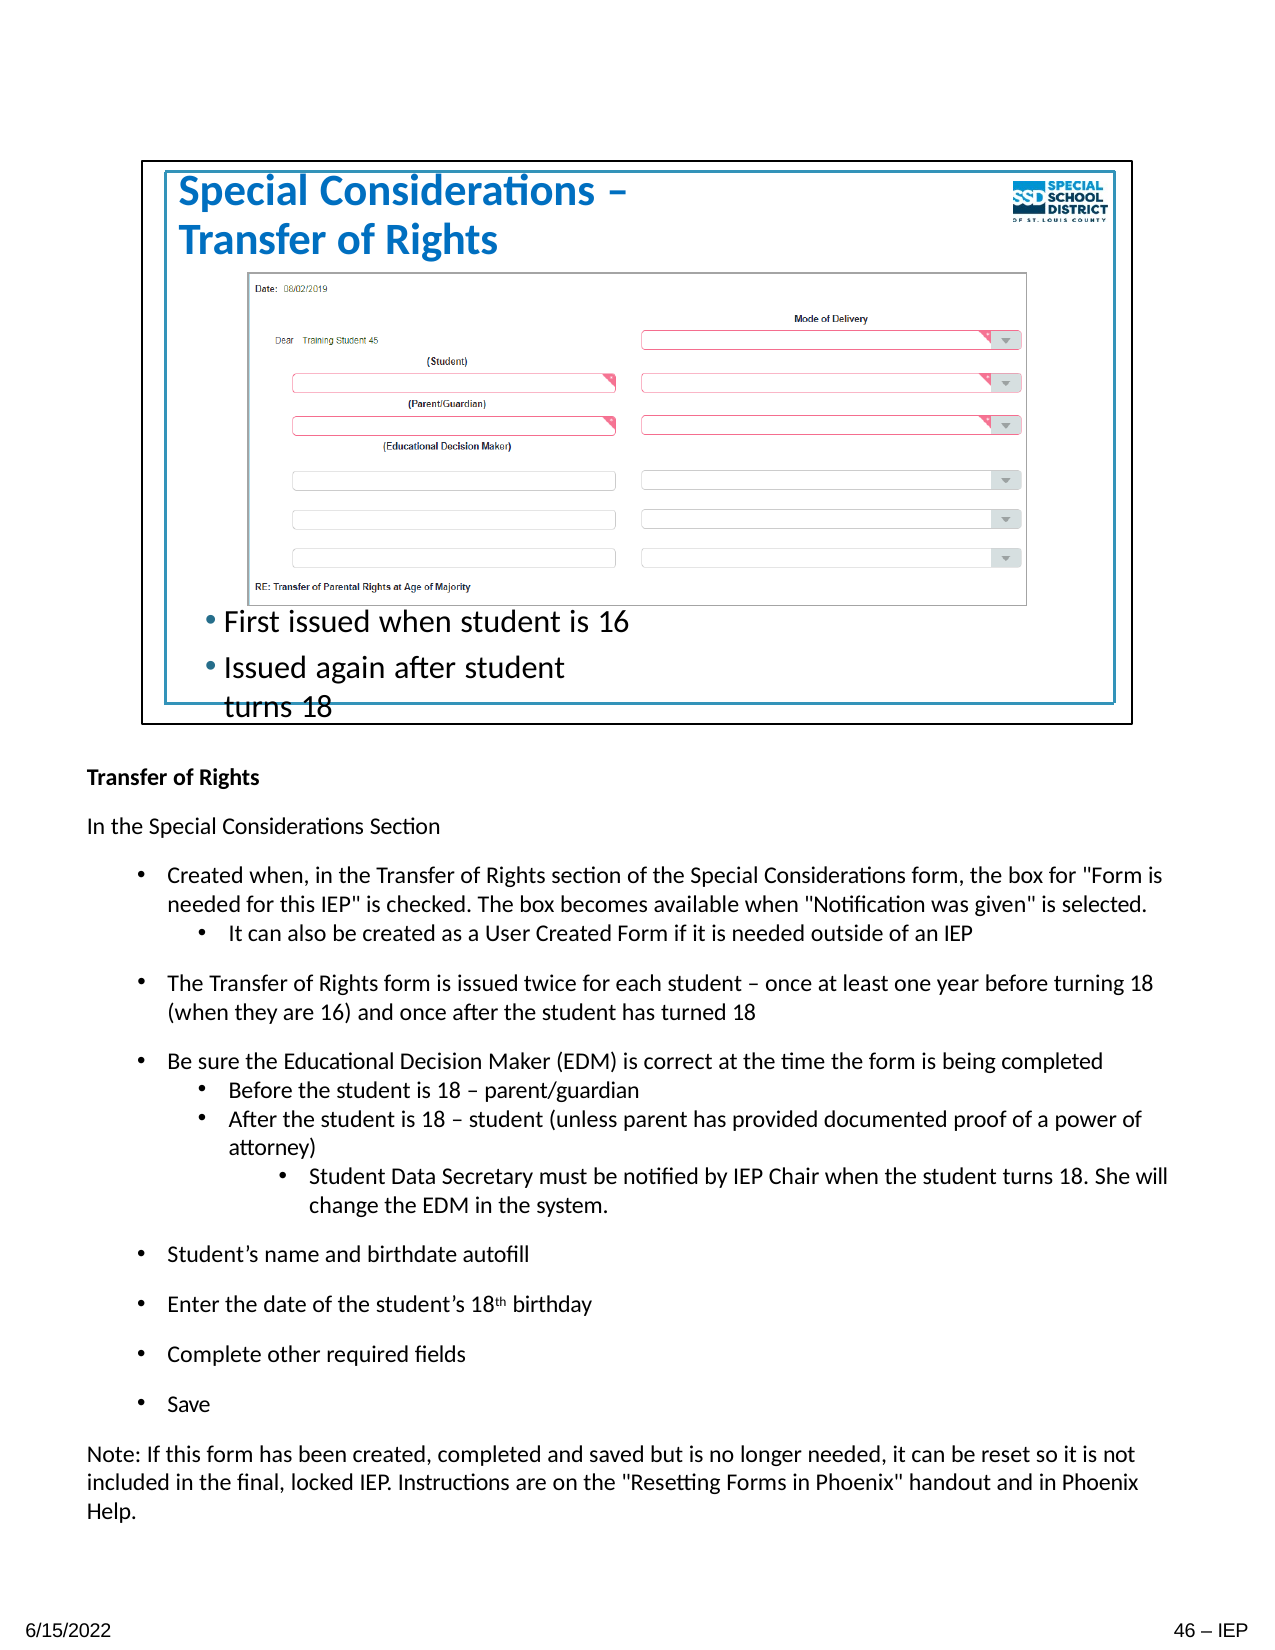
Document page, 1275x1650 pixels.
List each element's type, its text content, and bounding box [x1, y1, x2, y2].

slide_number 10 – IEP [1156, 1617, 1252, 1650]
text_box Transfer of Rights In the Special Considerations Section Created when, in the Transfer of Rights section of the Special Considerations form, the box for "Form is needed for this IEP" is checked. The box becomes available when "Notification was given" is selected. It can also be created as a User Created Form if it is needed outside of an IEP The Transfer of Rights form is issued twice for each student – once at least one year before turning 18 (when they are 16) and once after the student has turned 18 Be sure the Educational Decision Maker (EDM) is correct at the time the form is being completed Before the student is 18 – parent/guardian After the student is 18 – student (unless parent has provided documented proof of a power of attorney) Student Data Secretary must be notified by IEP Chair when the student turns 18. She will change the EDM in the system. Student’s name and birthdate autofill Enter the date of the student’s 18th birthday Complete other required fields Save Note: If this form has been created, completed and saved but is no longer needed, it can be reset so it is not included in the final, locked IEP. Instructions are on the "Resetting Forms in Phoenix" handout and in Phoenix Help. [80, 758, 1177, 1525]
picture [246, 272, 1027, 606]
footer 6/15/2022 [23, 1617, 115, 1650]
text_box Special Considerations – Transfer of Rights First issued when student is 16 Issued again after student turns 18 [142, 160, 1132, 724]
